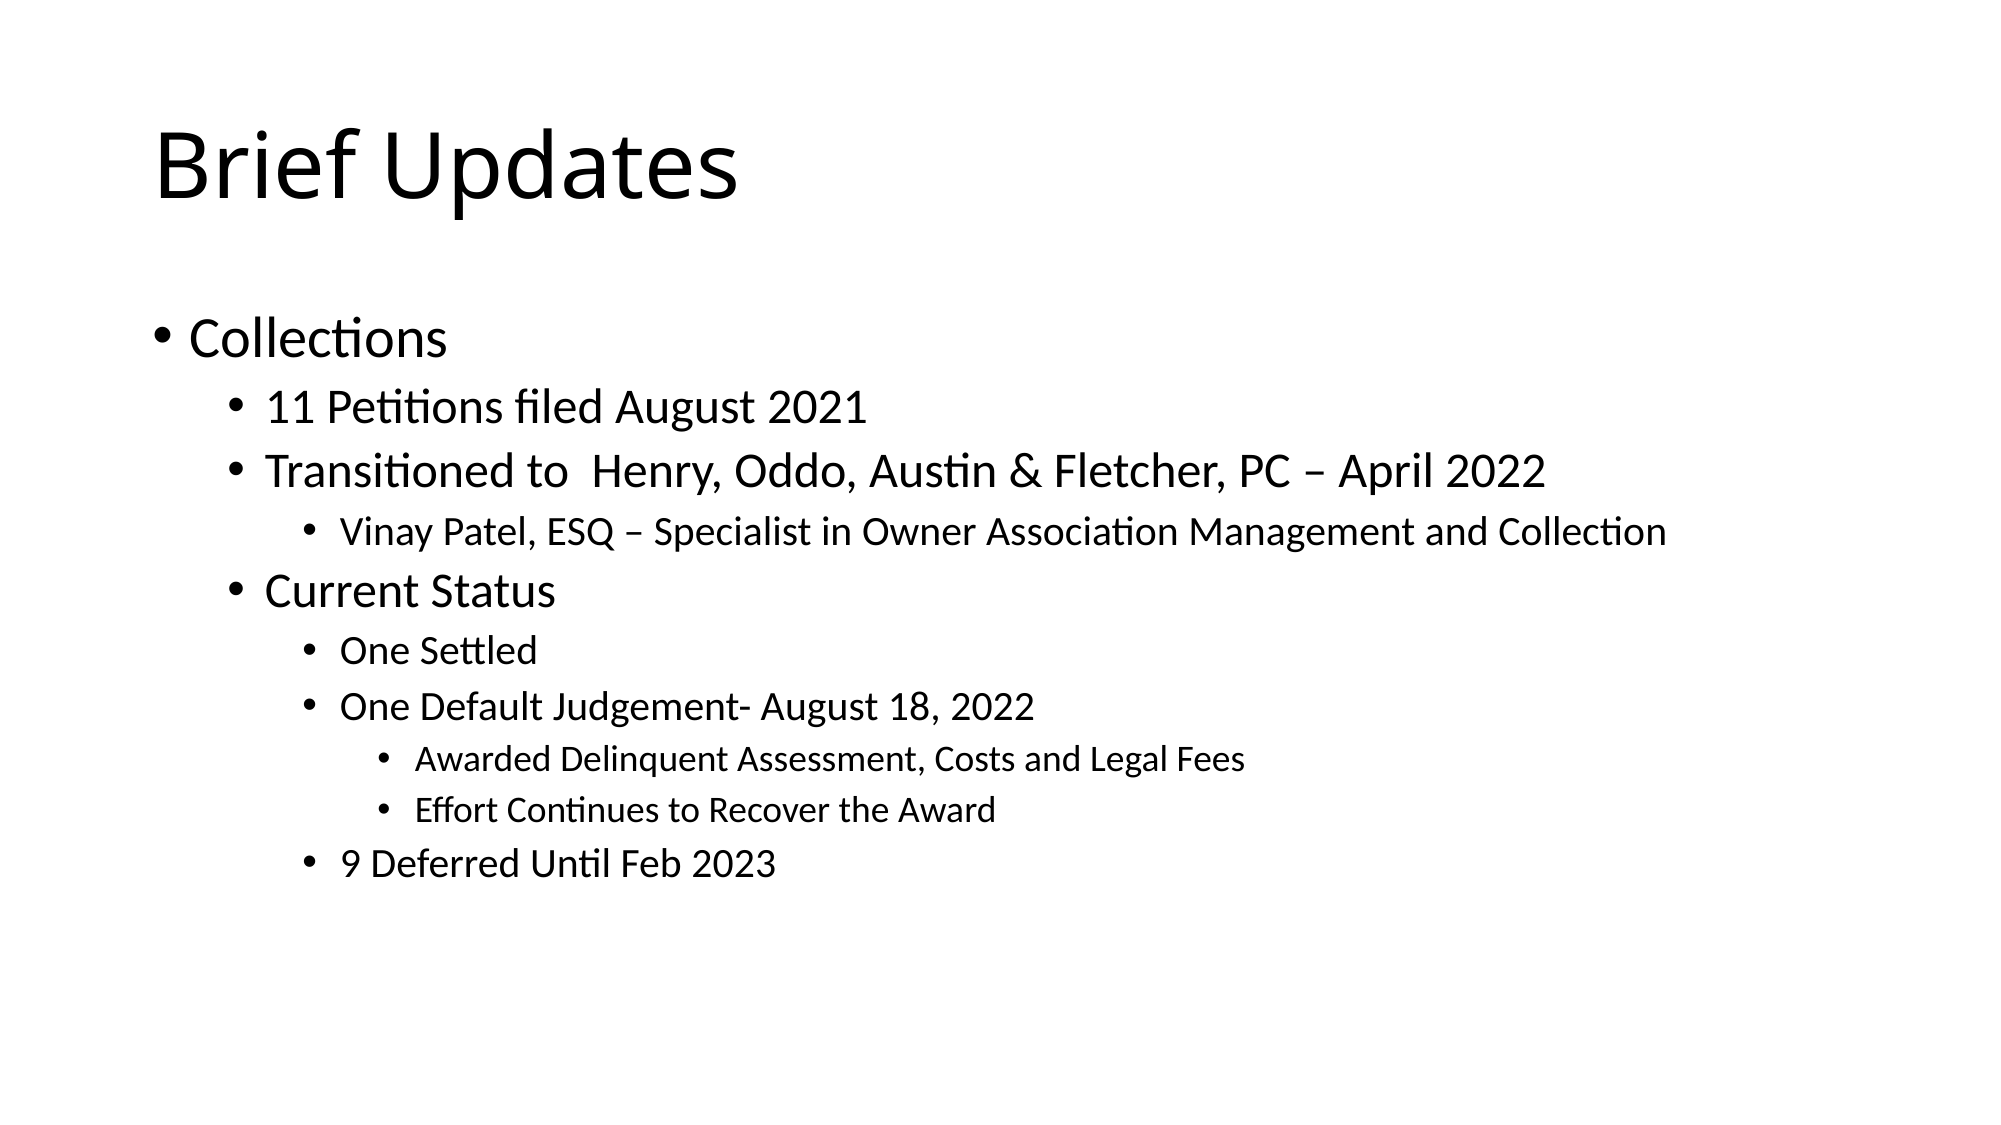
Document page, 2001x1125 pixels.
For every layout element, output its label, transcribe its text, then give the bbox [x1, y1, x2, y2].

title Brief Updates [137, 59, 1863, 278]
list Collections 11 Petitions filed August 2021 Transitioned to Henry, Oddo, Austin & Fletcher, PC – April 2022 Vinay Patel, ESQ – Specialist in Owner Association Management and Collection Current Status One Settled One Default Judgement- August 18, 2022 Awarded Delinquent Assessment, Costs and Legal Fees Effort Continues to Recover the Award 9 Deferred Until Feb 2023 [137, 299, 1930, 1014]
